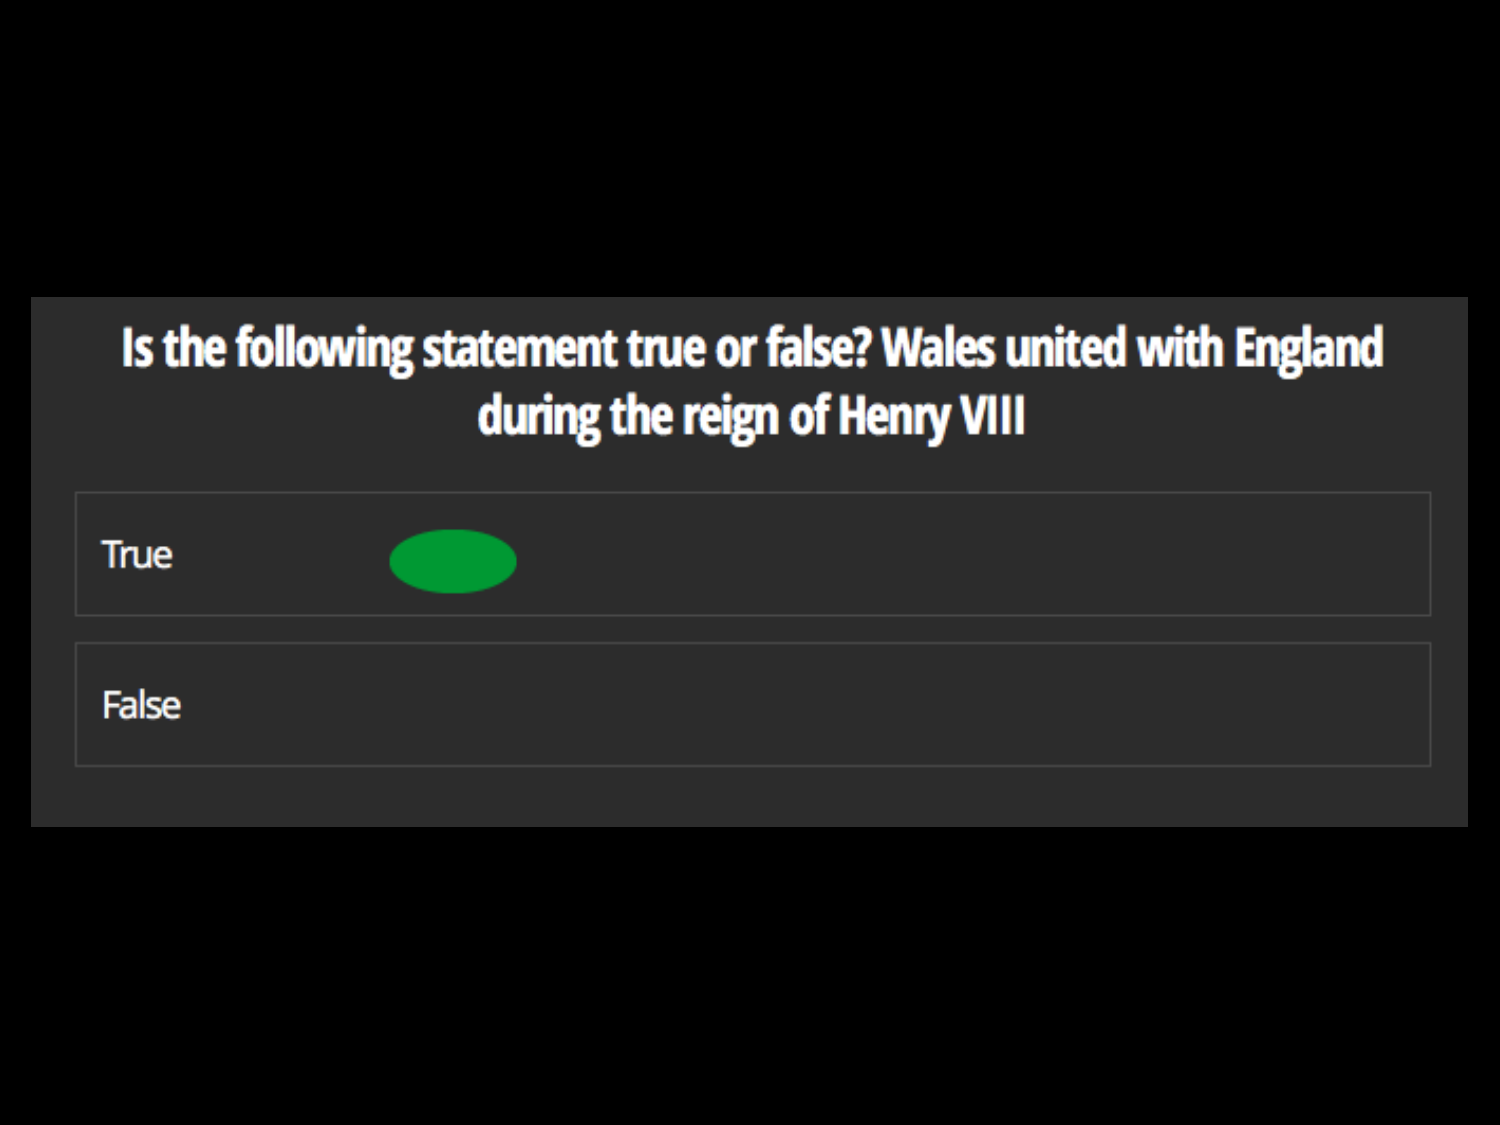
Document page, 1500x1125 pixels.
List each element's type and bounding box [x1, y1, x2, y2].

picture [30, 297, 1469, 827]
